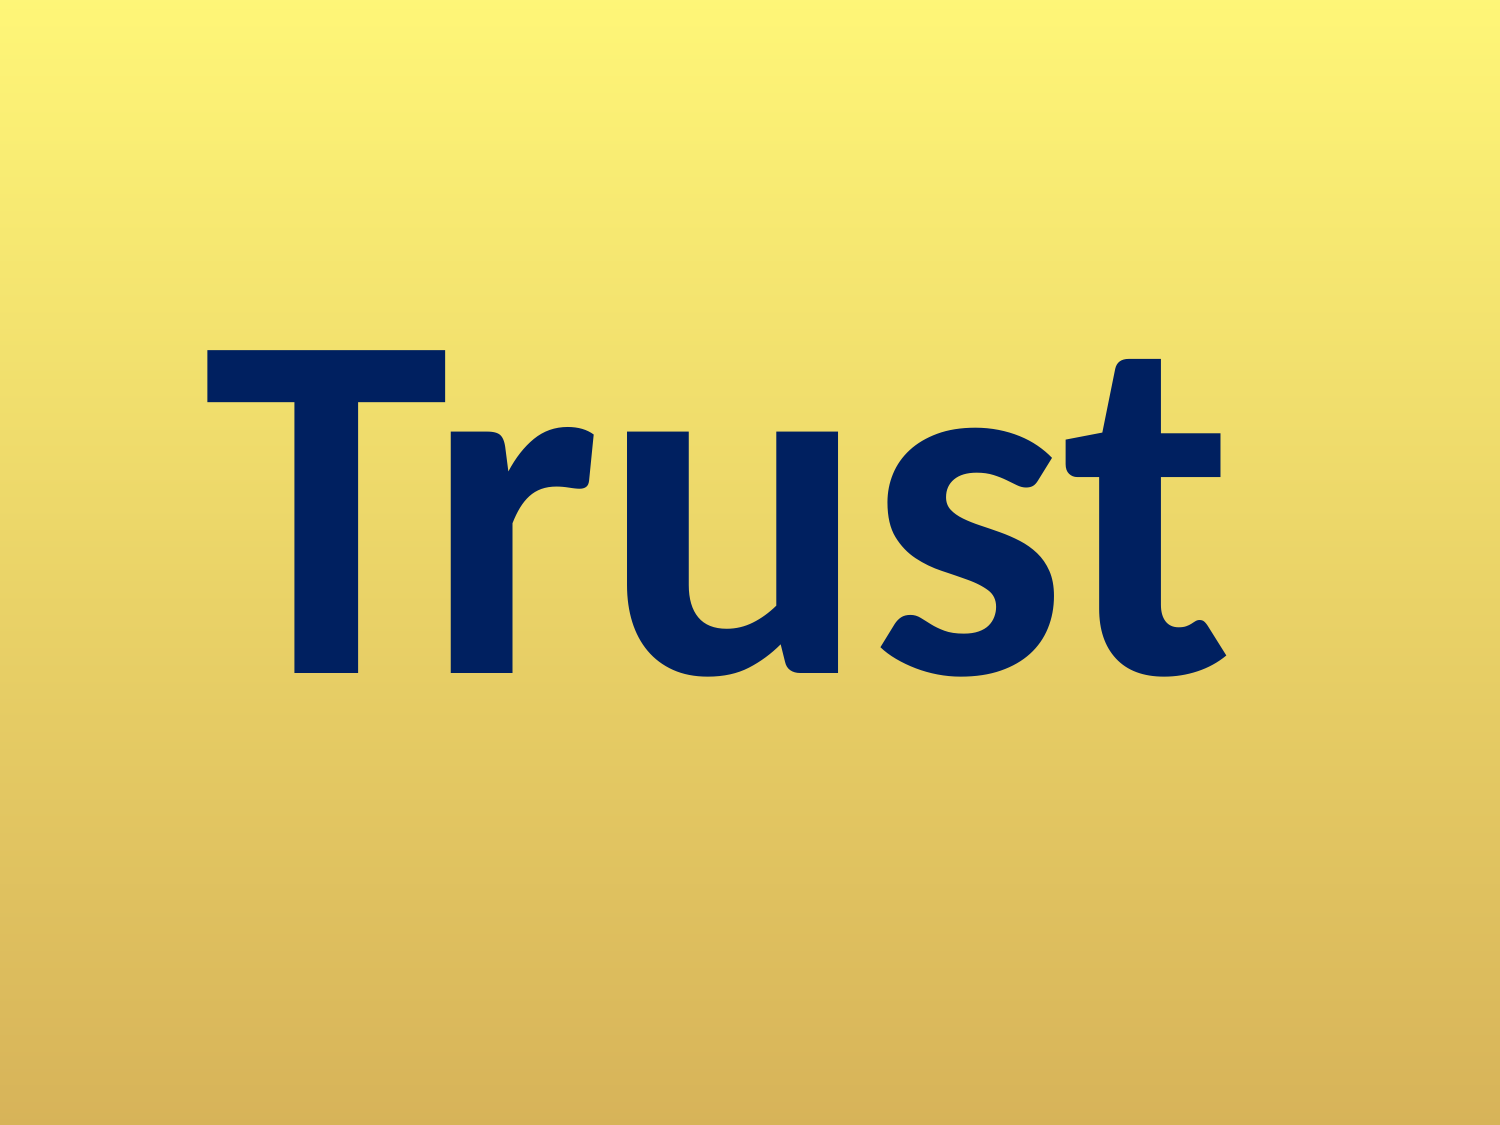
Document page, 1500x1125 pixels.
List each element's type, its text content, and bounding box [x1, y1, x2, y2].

title Trust [66, 211, 1372, 808]
